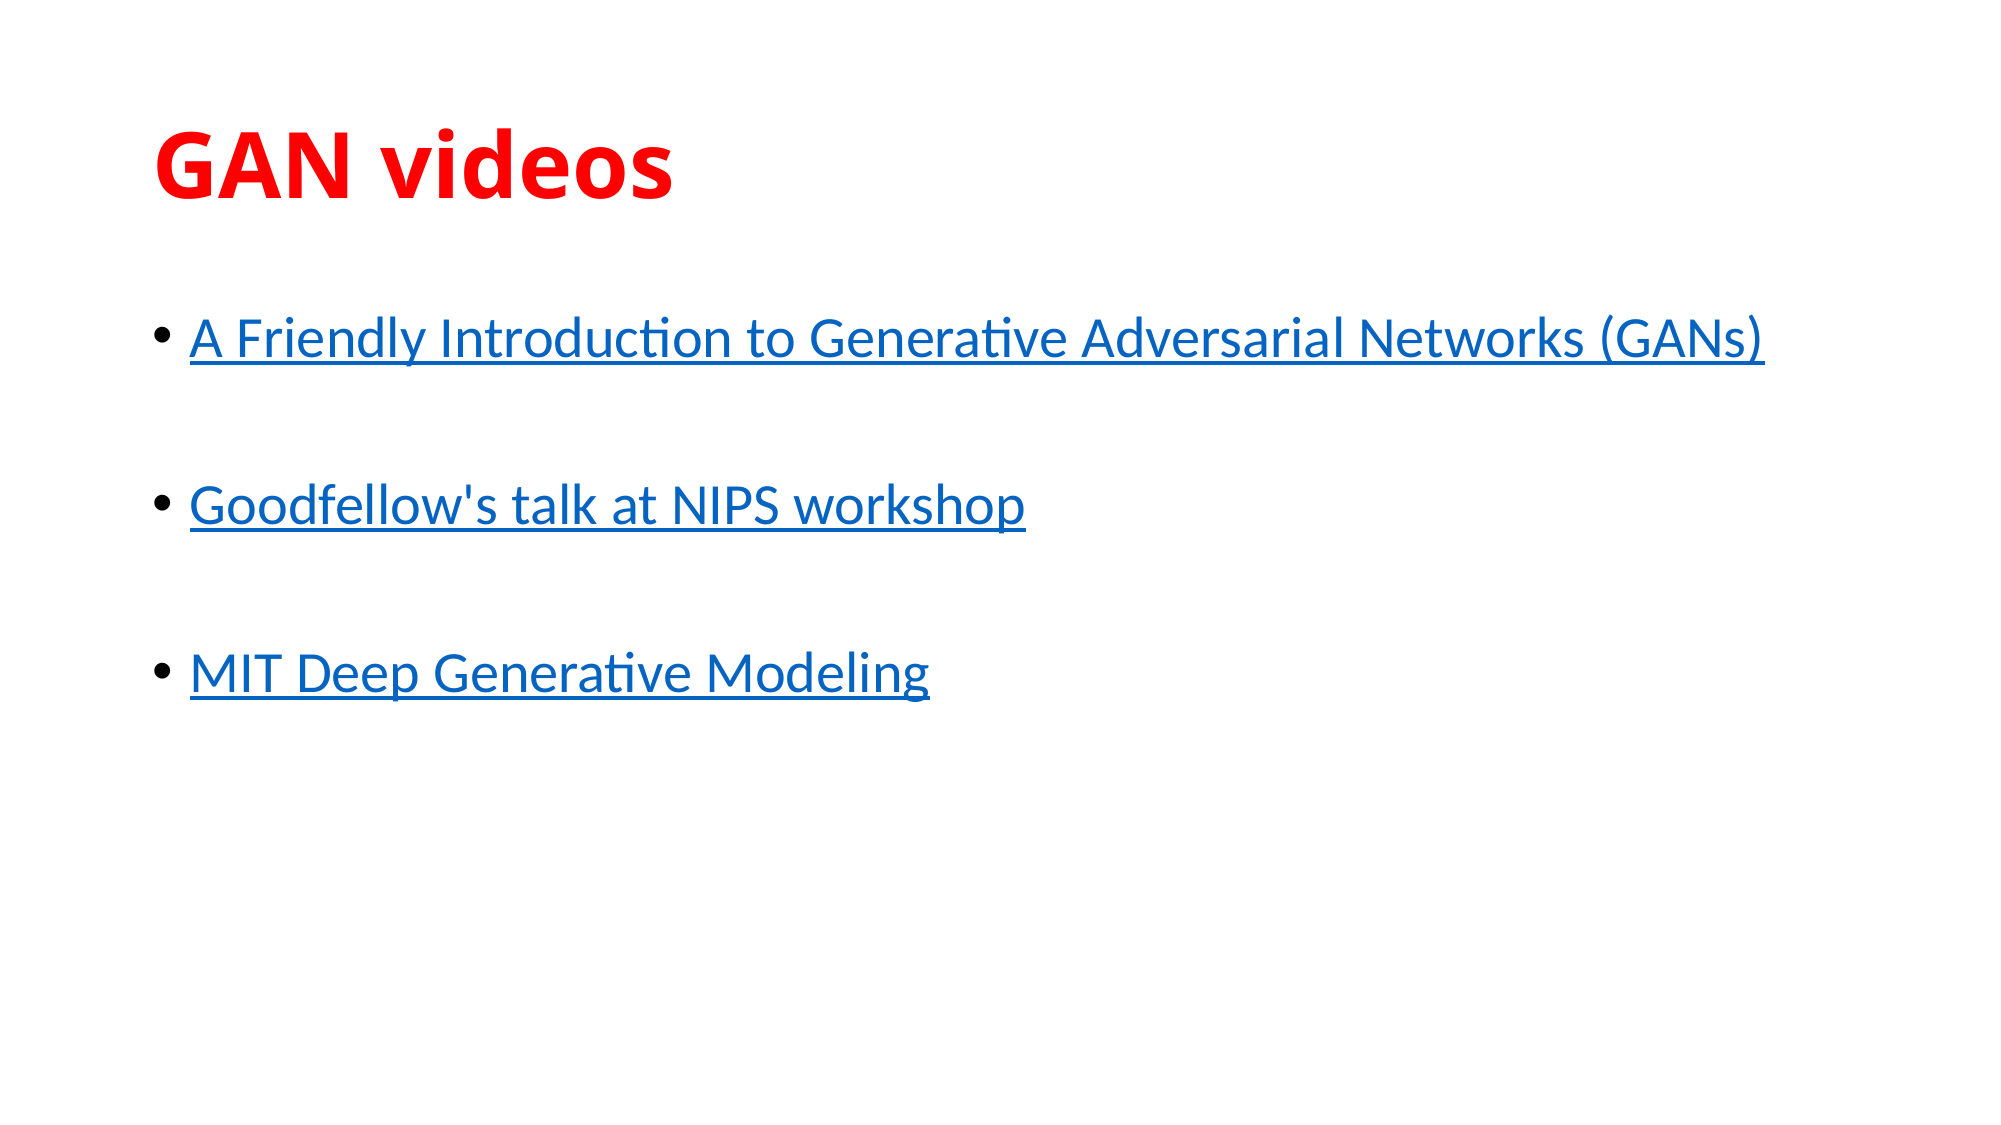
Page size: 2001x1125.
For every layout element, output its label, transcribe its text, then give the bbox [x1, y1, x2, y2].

list A Friendly Introduction to Generative Adversarial Networks (GANs) Goodfellow's talk at NIPS workshop MIT Deep Generative Modeling [137, 299, 1863, 1014]
title GAN videos [137, 59, 1863, 278]
